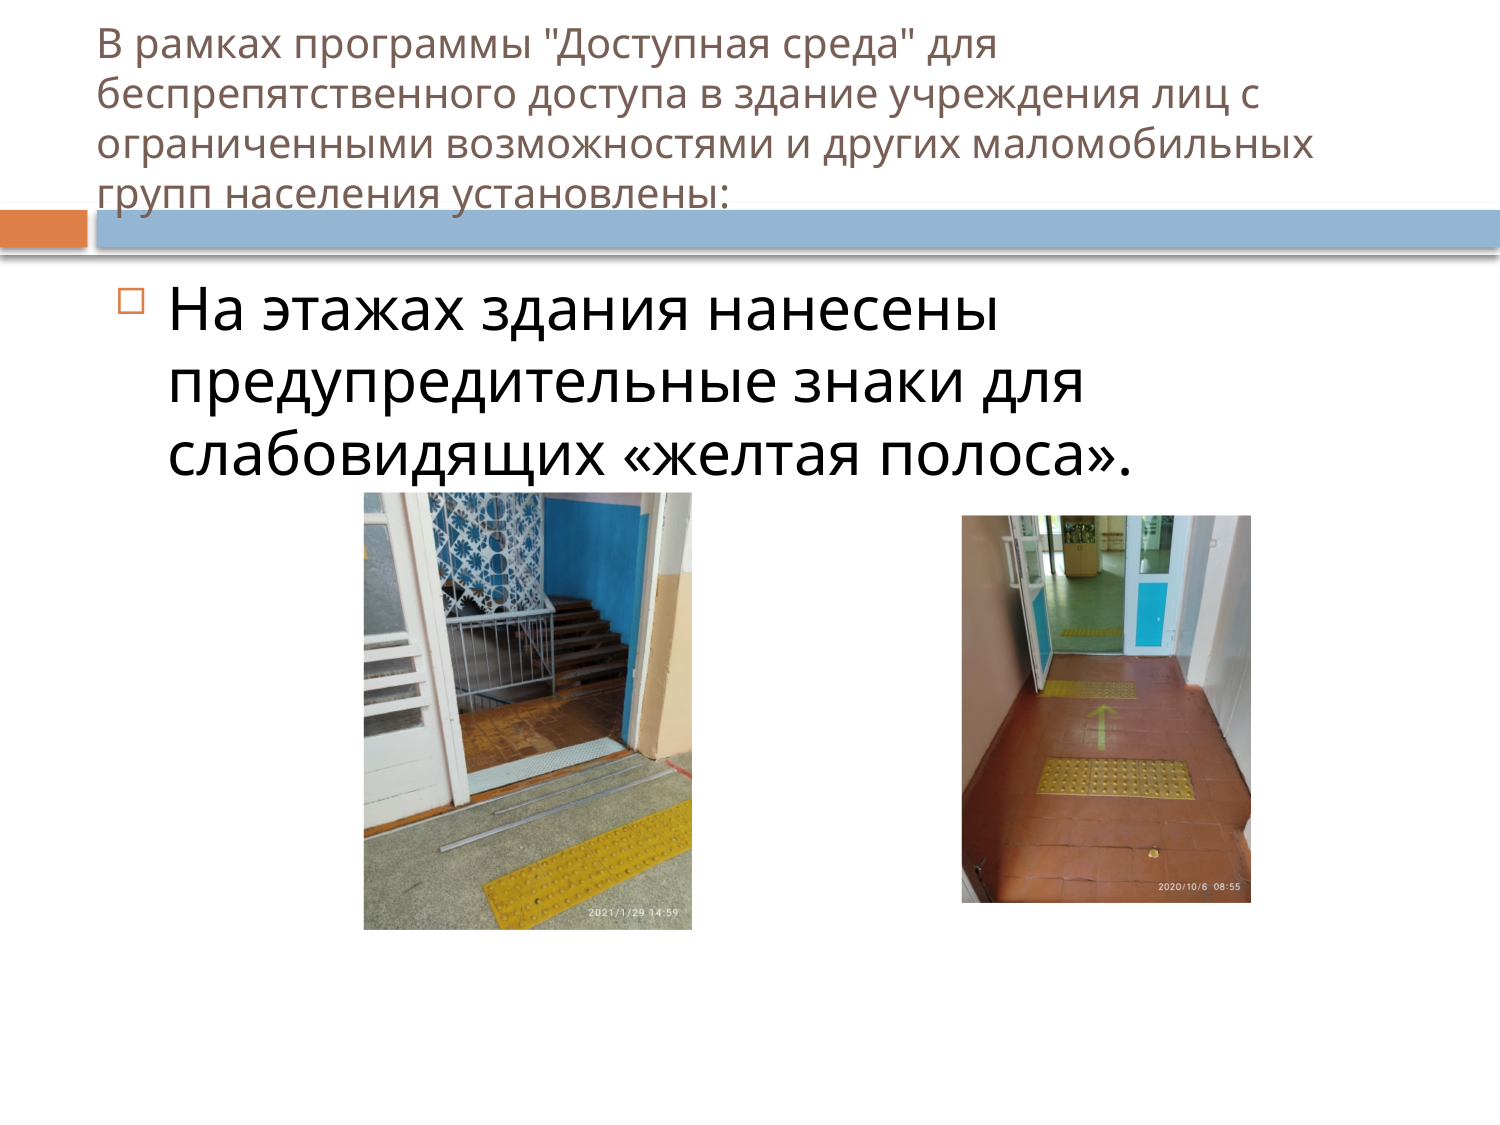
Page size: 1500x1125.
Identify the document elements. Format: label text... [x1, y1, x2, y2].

list На этажах здания нанесены предупредительные знаки для слабовидящих «желтая полоса». [100, 262, 1438, 1000]
picture [912, 516, 1300, 902]
title В рамках программы "Доступная среда" для беспрепятственного доступа в здание учреждения лиц с ограниченными возможностями и других маломобильных групп населения установлены: [82, 35, 1420, 198]
picture [308, 493, 747, 929]
